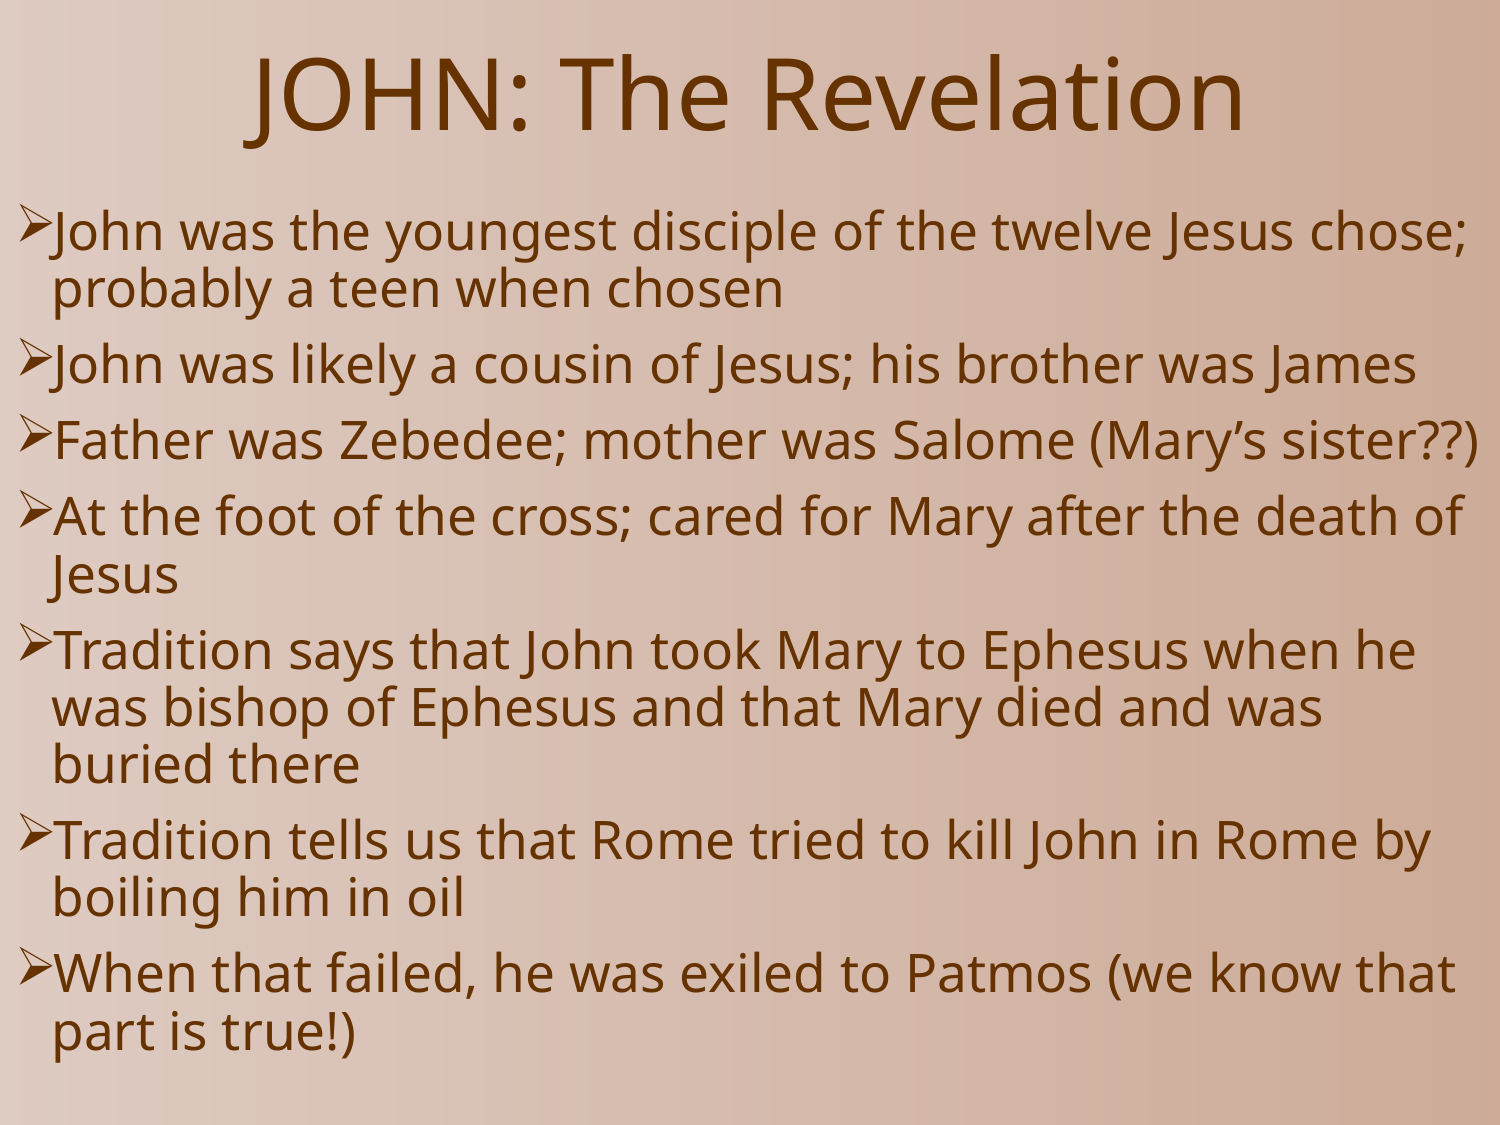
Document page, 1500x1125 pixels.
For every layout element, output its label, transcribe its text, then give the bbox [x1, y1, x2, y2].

title JOHN: The Revelation [0, 0, 1500, 197]
list John was the youngest disciple of the twelve Jesus chose; probably a teen when chosen John was likely a cousin of Jesus; his brother was James Father was Zebedee; mother was Salome (Mary’s sister??) At the foot of the cross; cared for Mary after the death of Jesus Tradition says that John took Mary to Ephesus when he was bishop of Ephesus and that Mary died and was buried there Tradition tells us that Rome tried to kill John in Rome by boiling him in oil When that failed, he was exiled to Patmos (we know that part is true!) [0, 197, 1500, 1125]
